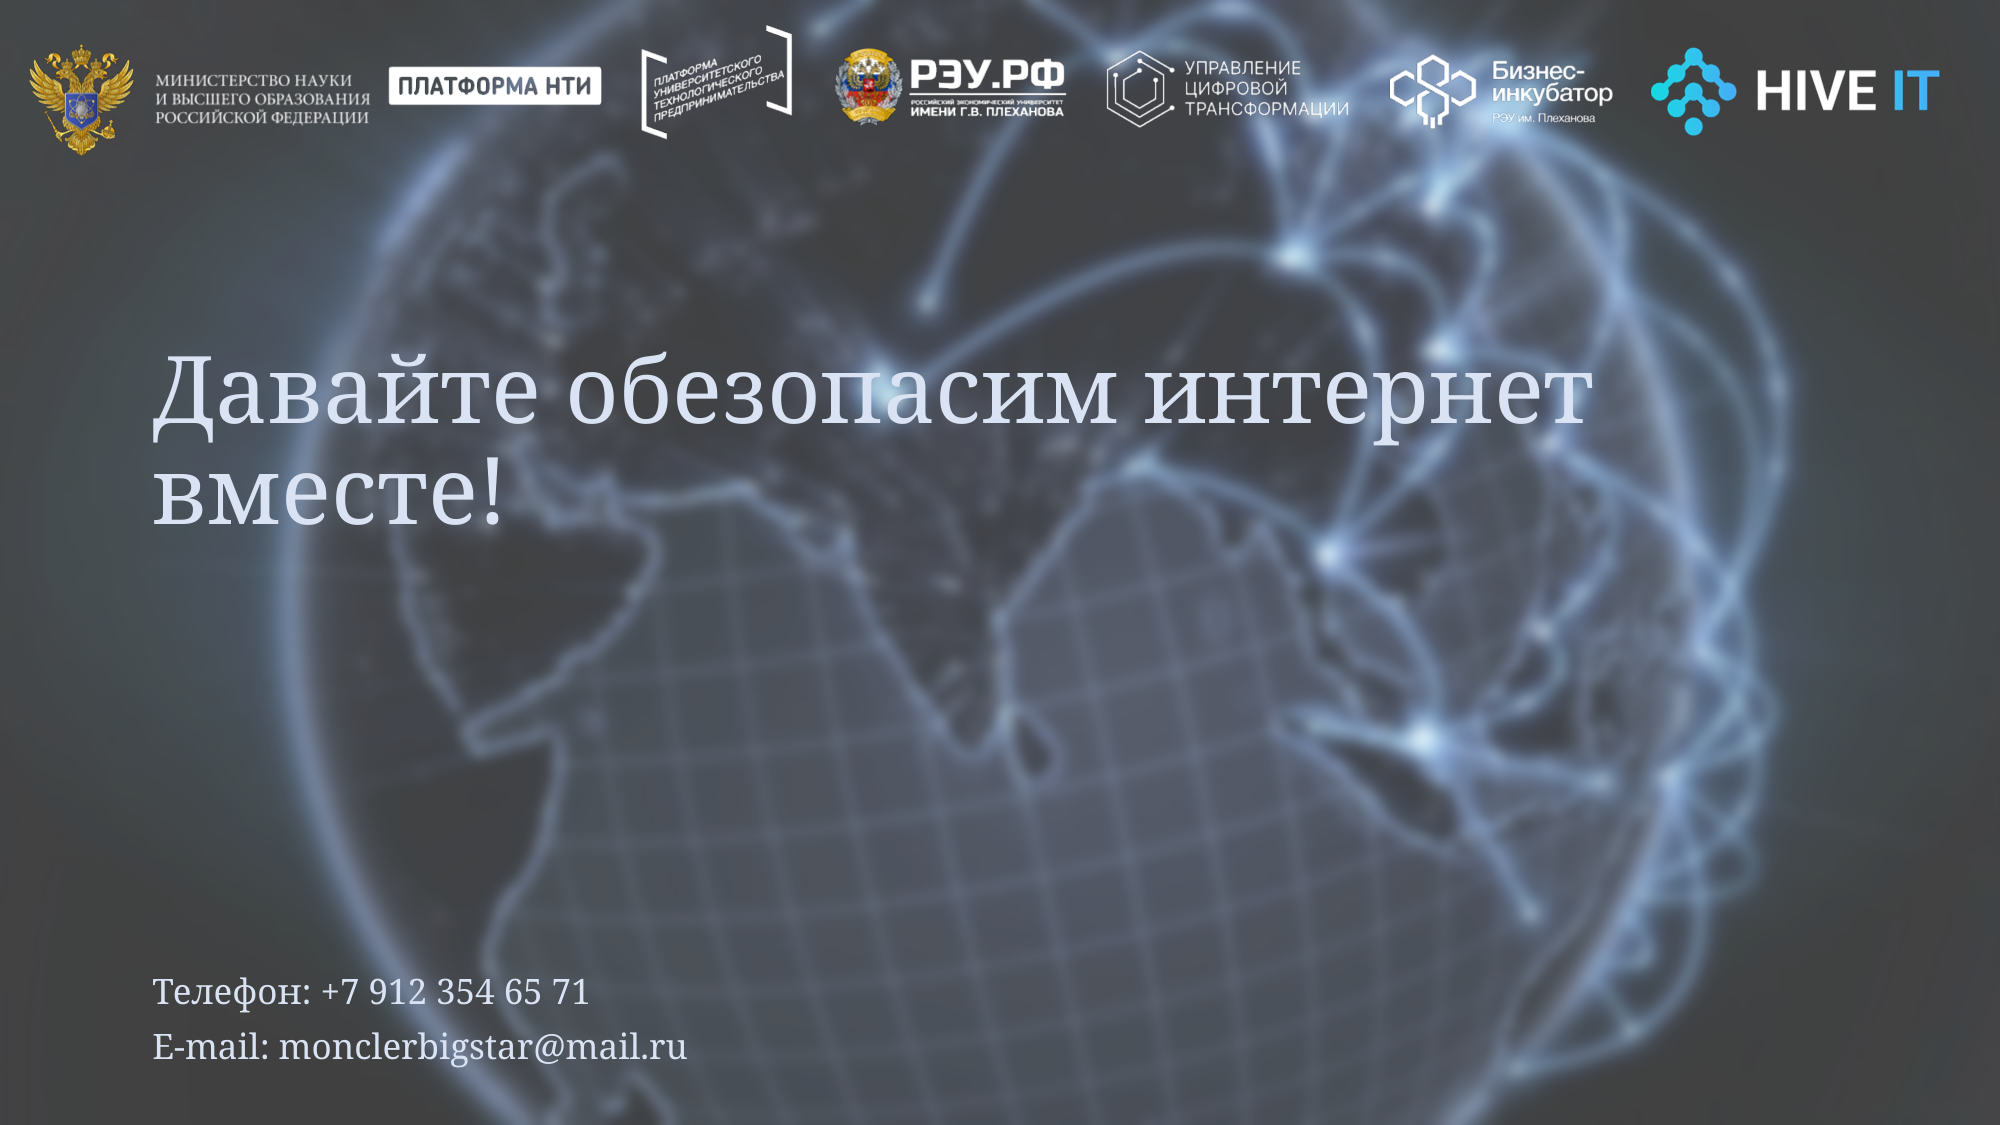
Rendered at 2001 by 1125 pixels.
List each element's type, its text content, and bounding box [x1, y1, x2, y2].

title Давайте обезопасим интернет вместе! [137, 335, 1863, 553]
list Телефон: +7 912 354 65 71 E-mail: monclerbigstar@mail.ru [137, 966, 707, 1100]
picture [29, 24, 1941, 161]
